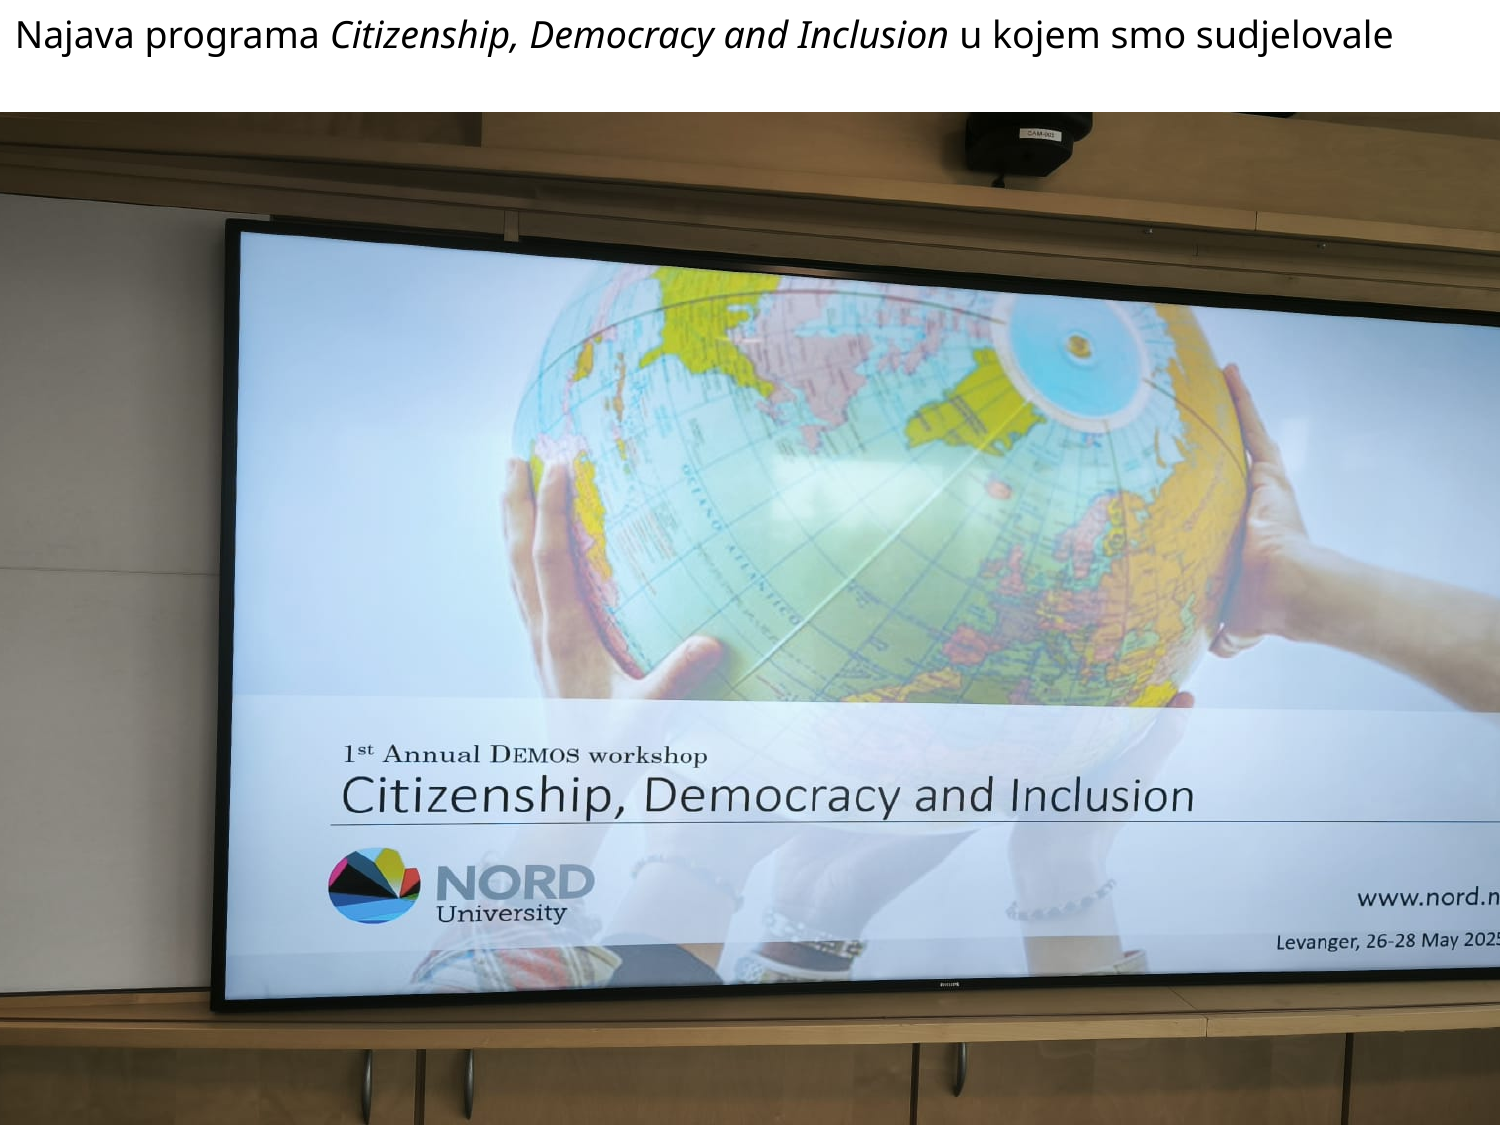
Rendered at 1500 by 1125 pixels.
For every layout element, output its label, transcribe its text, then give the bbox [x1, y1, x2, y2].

text_box Najava programa Citizenship, Democracy and Inclusion u kojem smo sudjelovale [0, 3, 1429, 63]
picture [0, 112, 1500, 1125]
